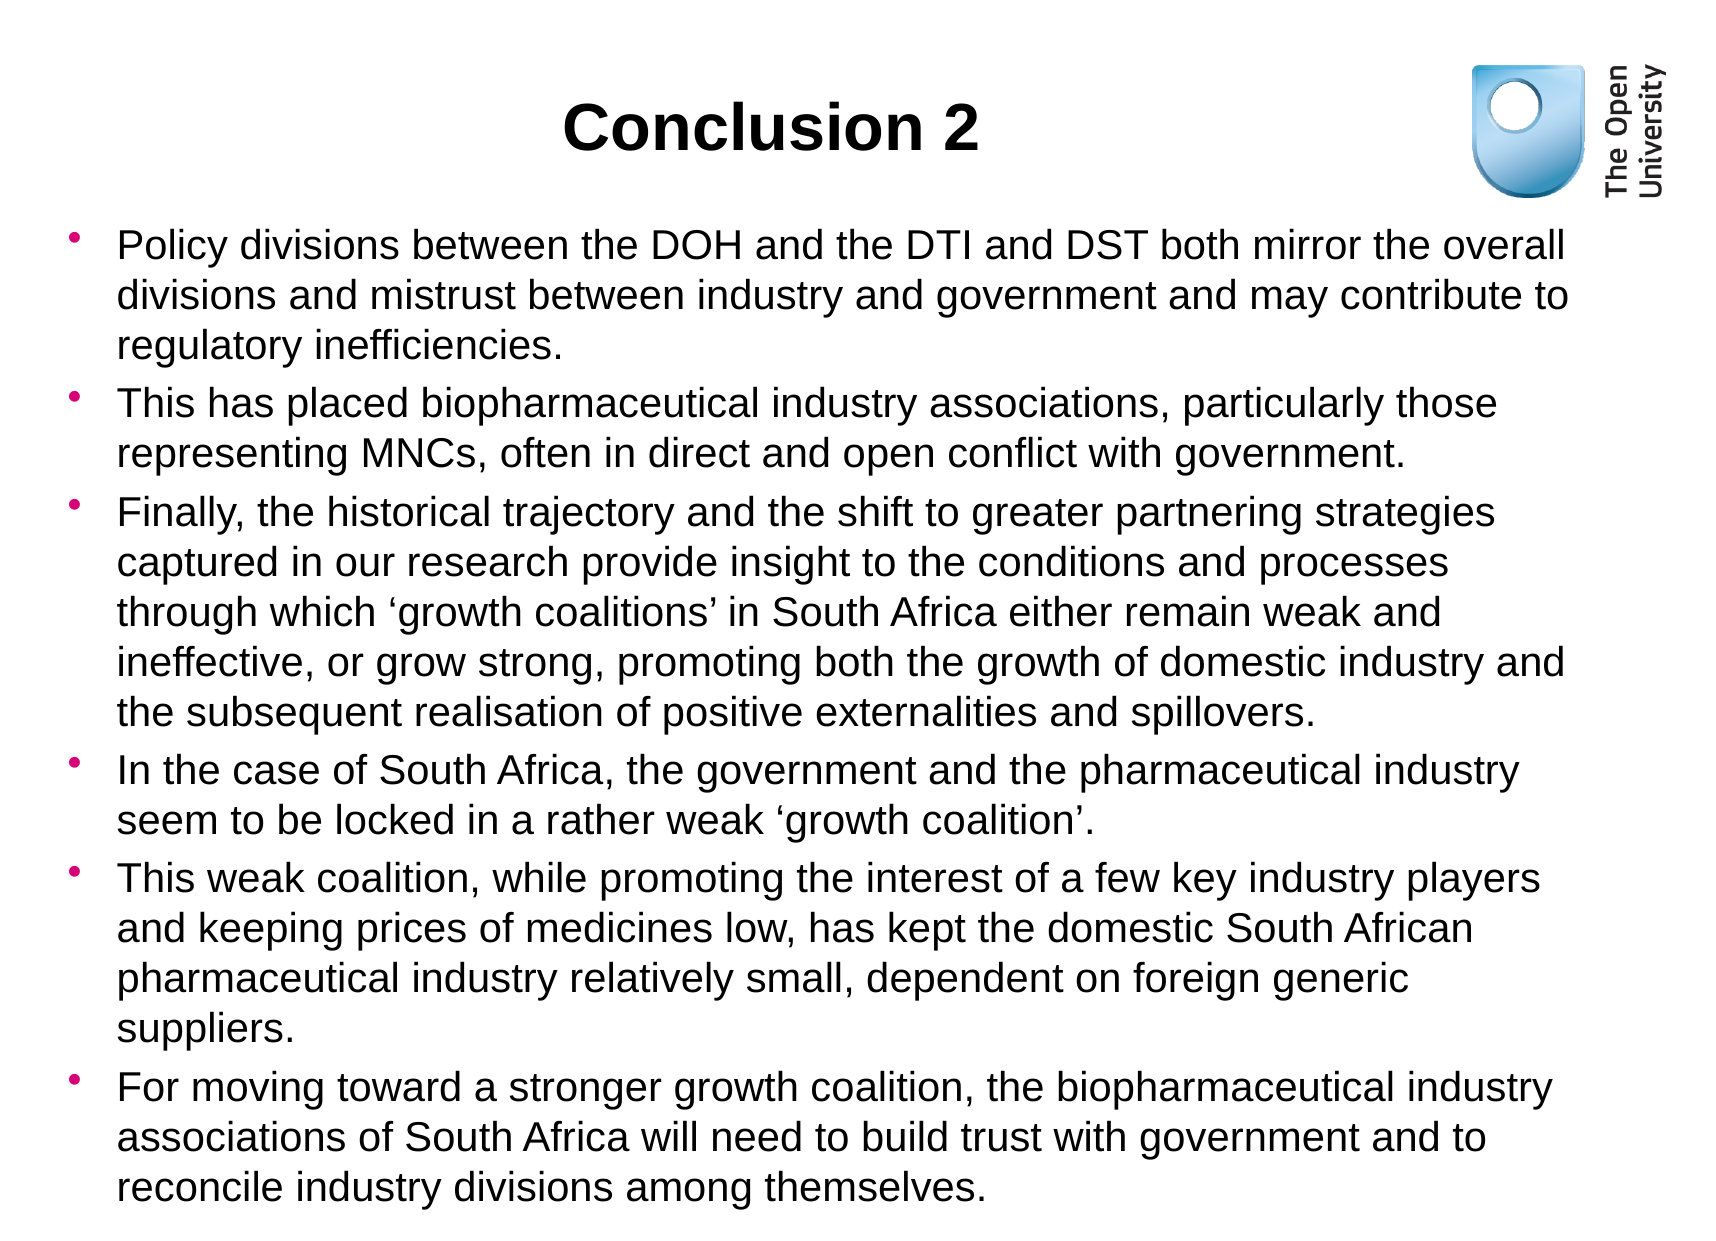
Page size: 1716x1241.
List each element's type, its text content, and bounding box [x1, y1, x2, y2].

picture [1472, 64, 1666, 198]
title Conclusion 2 [0, 76, 1544, 171]
list Policy divisions between the DOH and the DTI and DST both mirror the overall divisions and mistrust between industry and government and may contribute to regulatory inefficiencies. This has placed biopharmaceutical industry associations, particularly those representing MNCs, often in direct and open conflict with government. Finally, the historical trajectory and the shift to greater partnering strategies captured in our research provide insight to the conditions and processes through which ‘growth coalitions’ in South Africa either remain weak and ineffective, or grow strong, promoting both the growth of domestic industry and the subsequent realisation of positive externalities and spillovers. In the case of South Africa, the government and the pharmaceutical industry seem to be locked in a rather weak ‘growth coalition’. This weak coalition, while promoting the interest of a few key industry players and keeping prices of medicines low, has kept the domestic South African pharmaceutical industry relatively small, dependent on foreign generic suppliers. For moving toward a stronger growth coalition, the biopharmaceutical industry associations of South Africa will need to build trust with government and to reconcile industry divisions among themselves. [54, 211, 1599, 1241]
